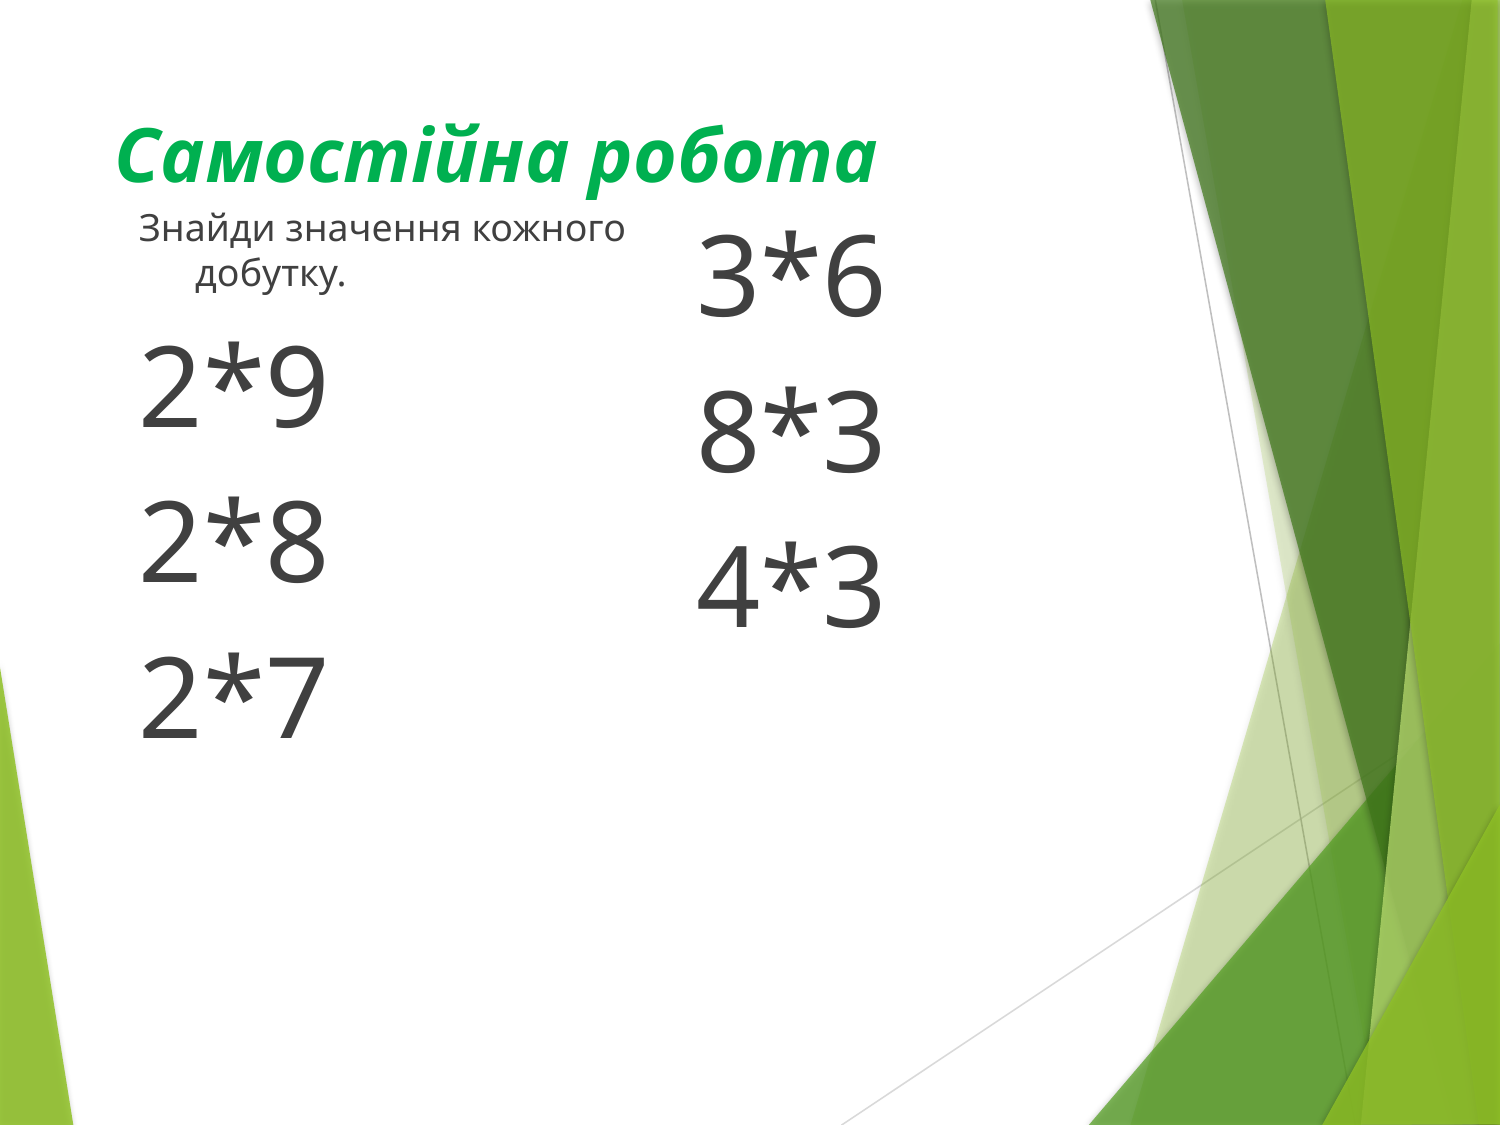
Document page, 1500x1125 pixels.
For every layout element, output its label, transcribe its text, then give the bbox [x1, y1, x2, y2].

list Знайди значення кожного добутку. 2*9 2*8 2*7 3*6 8*3 4*3 [123, 196, 1270, 951]
title Самостійна робота [99, 99, 1142, 317]
